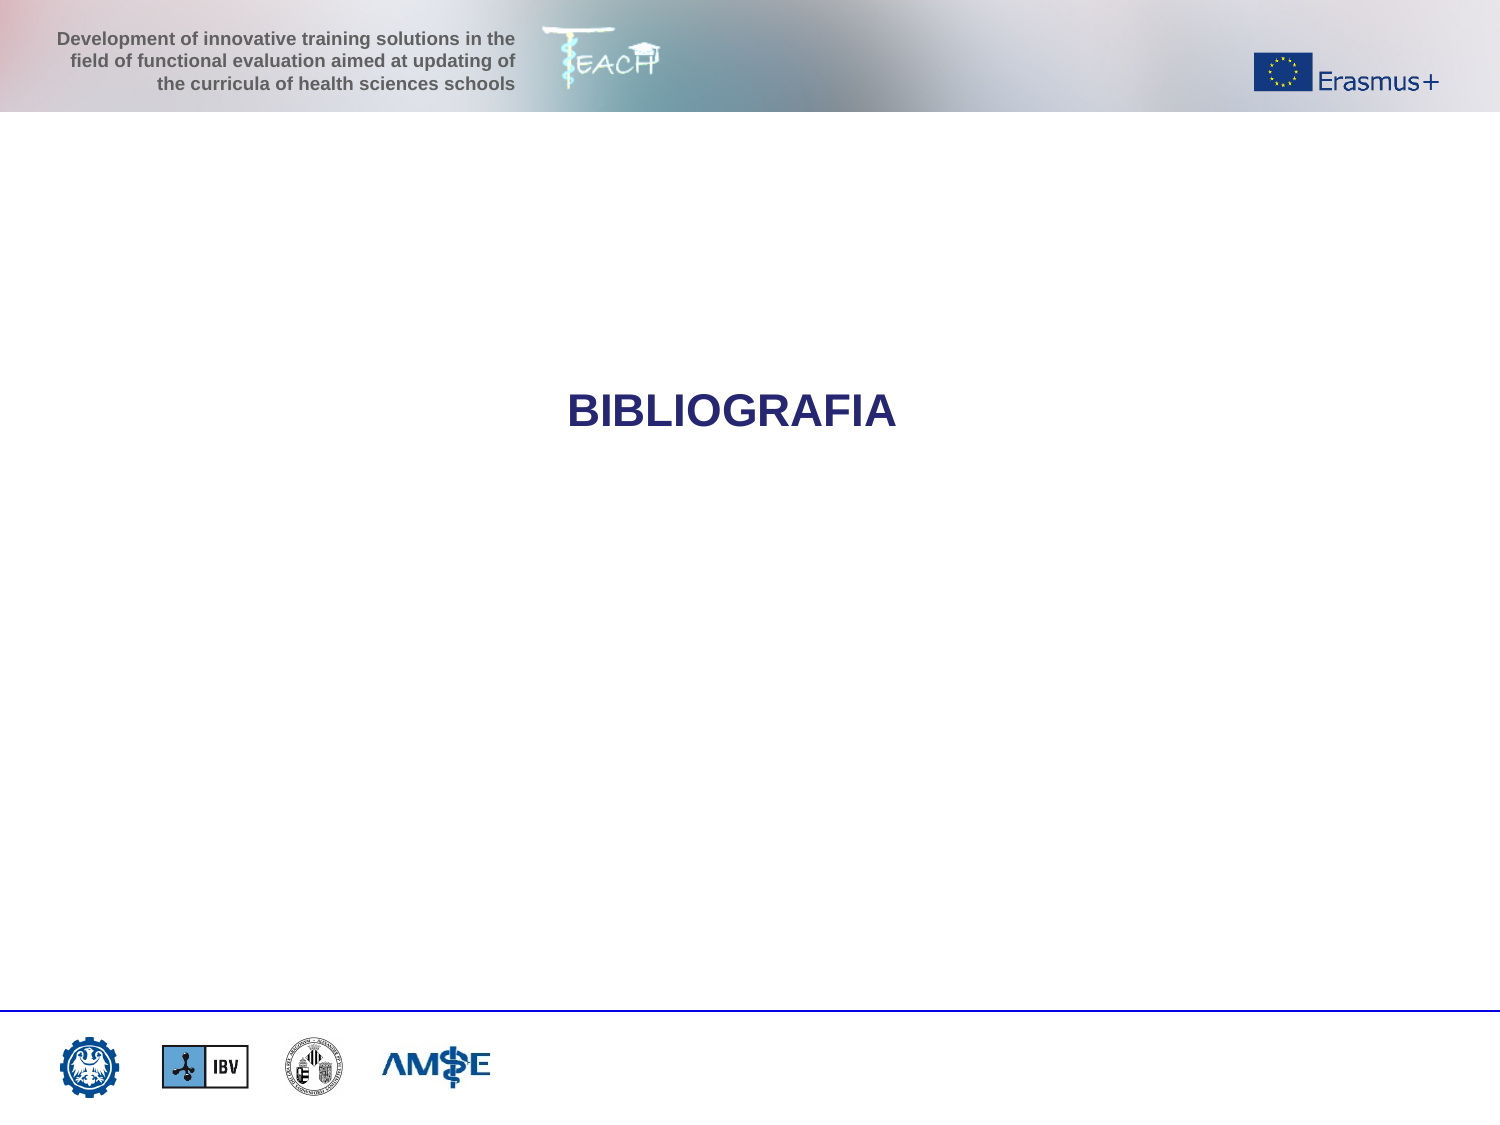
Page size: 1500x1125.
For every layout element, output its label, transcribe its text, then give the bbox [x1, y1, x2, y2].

picture [284, 1036, 344, 1097]
picture [0, 1, 1500, 112]
picture [161, 1044, 249, 1089]
picture [53, 1035, 126, 1099]
picture [379, 1044, 491, 1089]
text_box BIBLIOGRAFIA [64, 373, 1400, 444]
